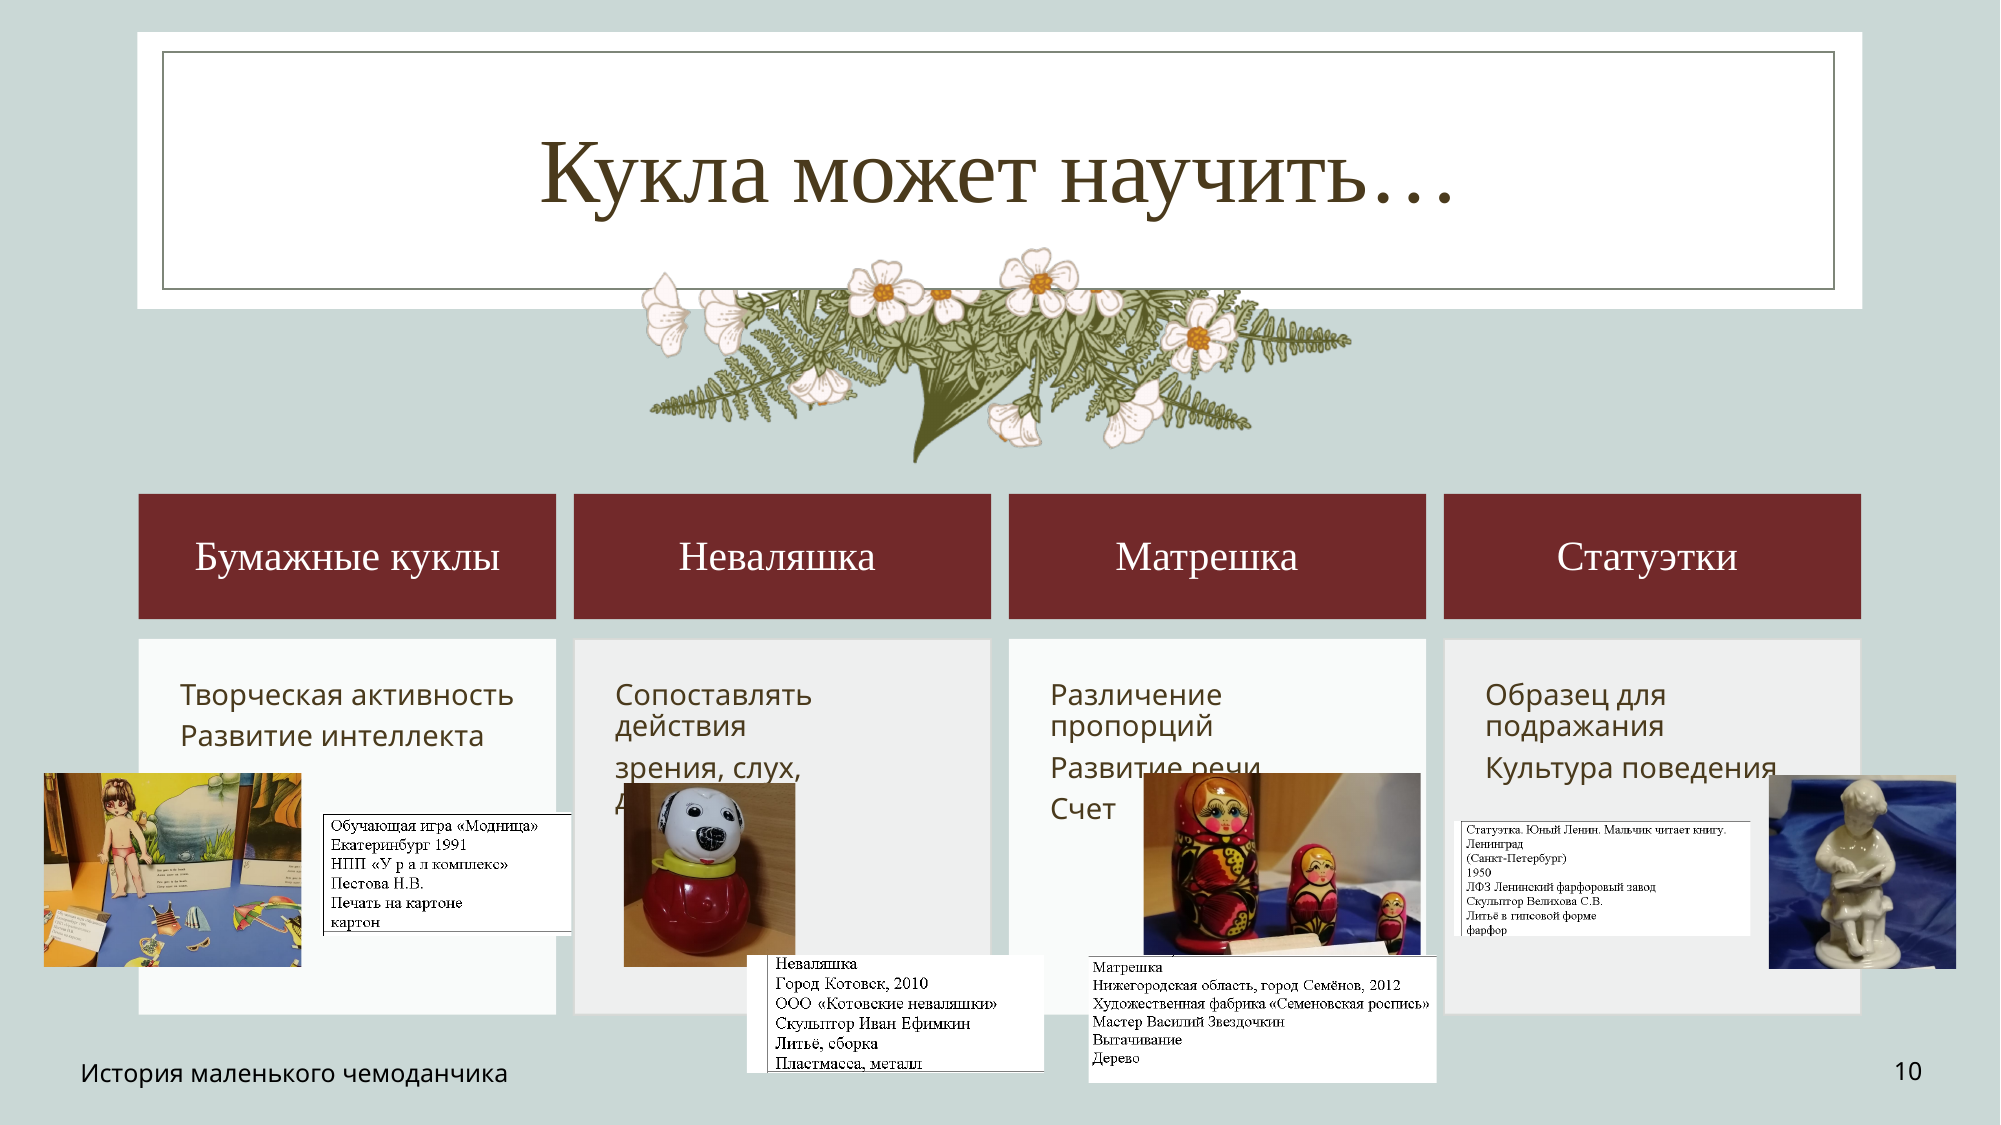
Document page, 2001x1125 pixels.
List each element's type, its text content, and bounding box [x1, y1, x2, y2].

picture [635, 266, 1361, 478]
picture [1454, 821, 1751, 936]
picture [319, 812, 572, 936]
title Кукла может научить… [137, 79, 1863, 266]
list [137, 490, 1863, 1061]
picture [43, 773, 302, 967]
picture [623, 783, 1045, 1073]
slide_number 10 [1487, 1042, 1938, 1103]
footer История маленького чемоданчика [65, 1042, 741, 1103]
picture [1768, 775, 1957, 969]
picture [1088, 773, 1437, 1083]
